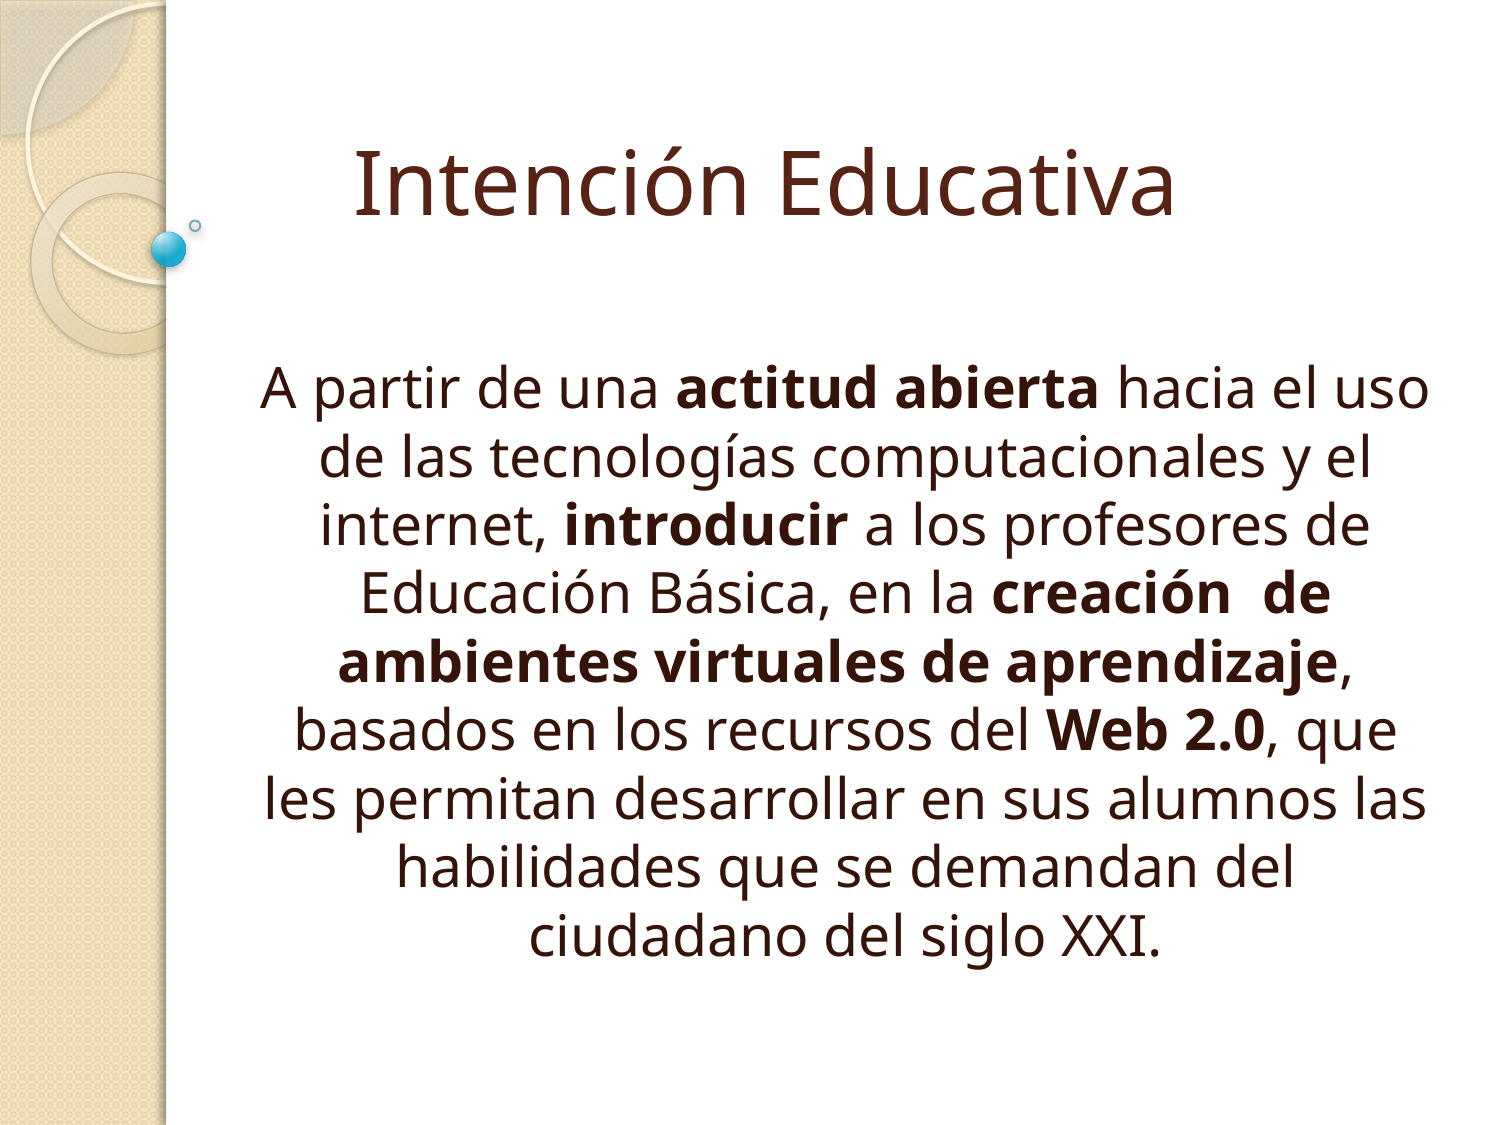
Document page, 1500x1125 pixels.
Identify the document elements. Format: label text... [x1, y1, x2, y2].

subtitle A partir de una actitud abierta hacia el uso de las tecnologías computacionales y el internet, introducir a los profesores de Educación Básica, en la creación de ambientes virtuales de aprendizaje, basados en los recursos del Web 2.0, que les permitan desarrollar en sus alumnos las habilidades que se demandan del ciudadano del siglo XXI. [234, 351, 1454, 1043]
title Intención Educativa [128, 0, 1404, 242]
